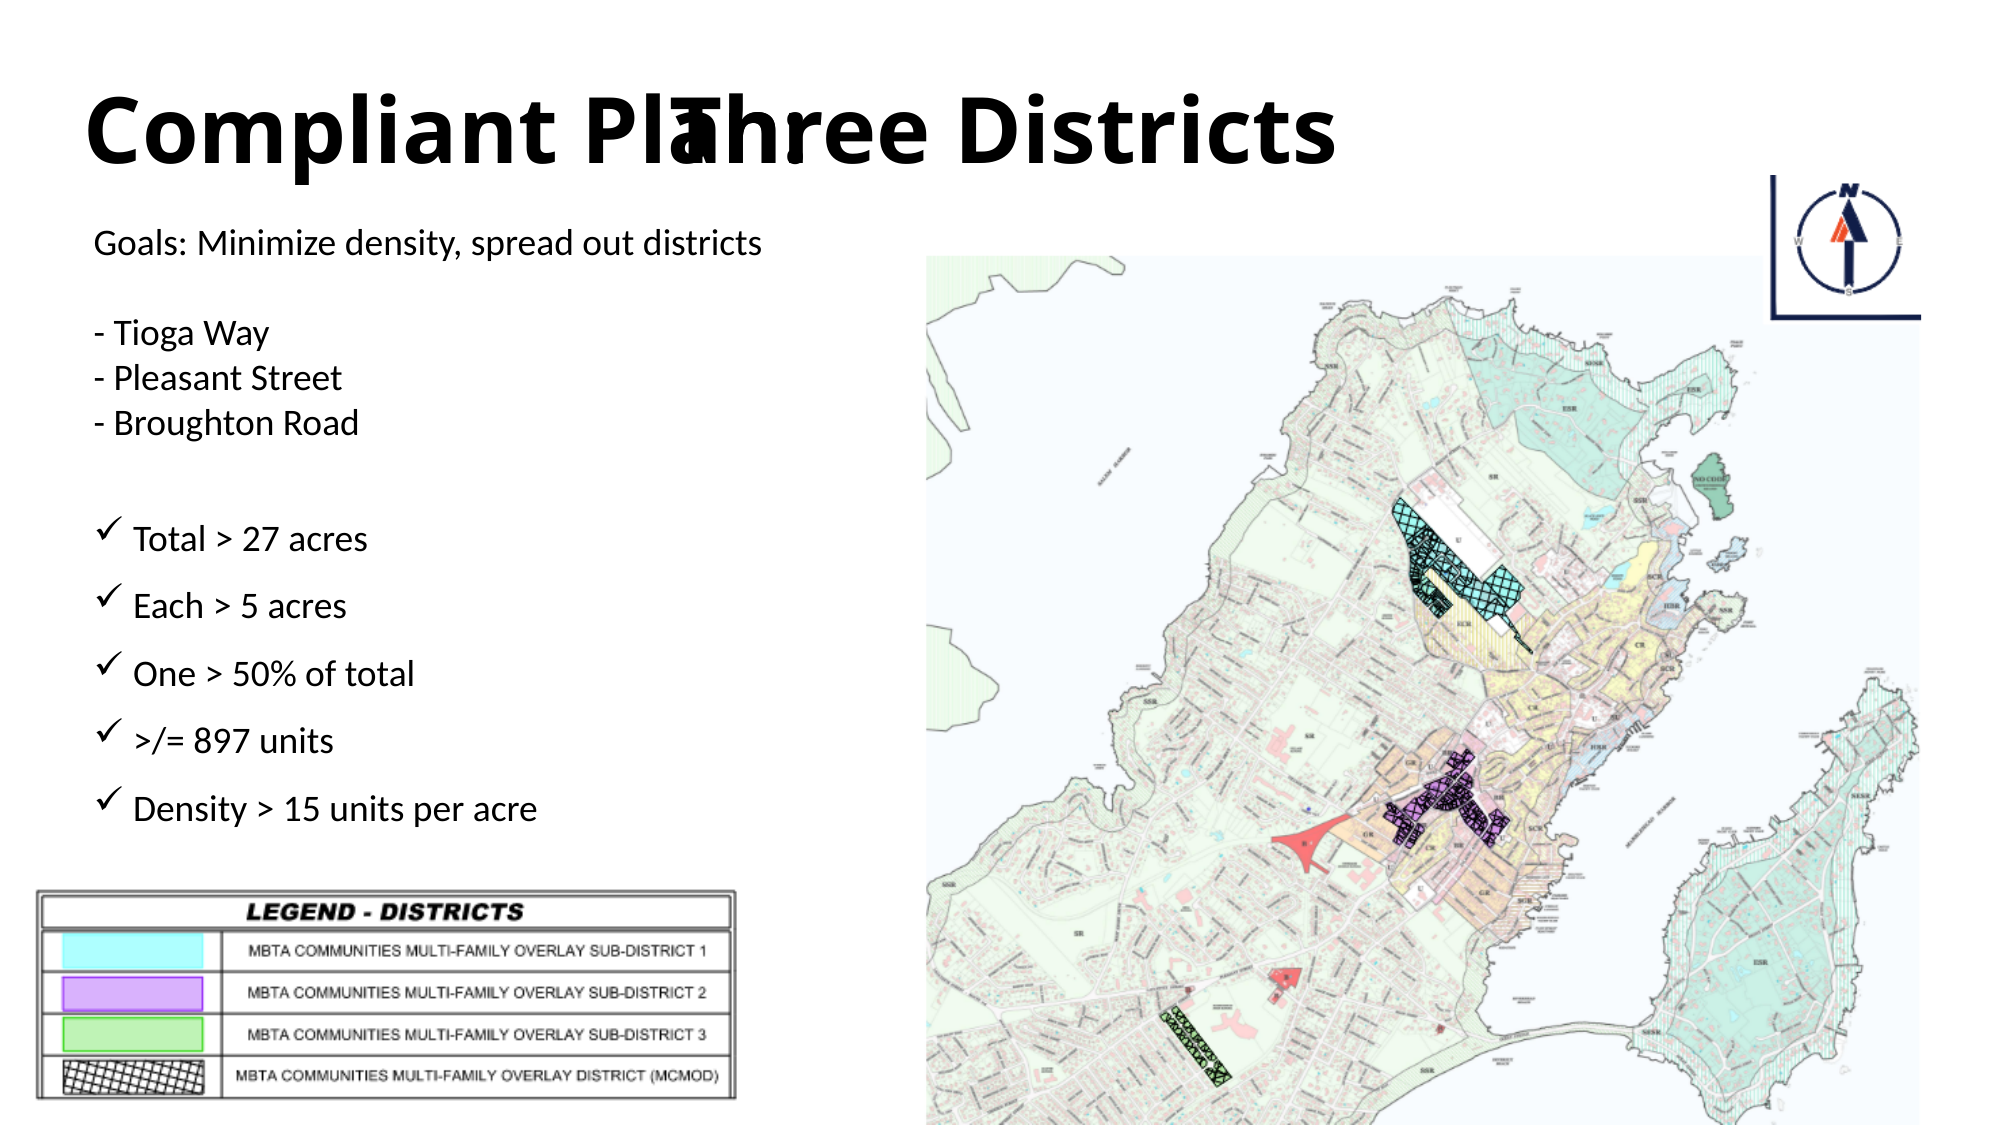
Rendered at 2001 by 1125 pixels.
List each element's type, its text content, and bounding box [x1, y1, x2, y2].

text_box Total > 27 acres Each > 5 acres One > 50% of total >/= 897 units Density > 15 units per acre [78, 483, 921, 836]
picture [33, 885, 742, 1105]
text_box Goals: Minimize density, spread out districts - Tioga Way - Pleasant Street - Broughton Road [78, 210, 816, 483]
text_box Three Districts [654, 40, 1739, 192]
picture [921, 174, 1922, 1125]
text_box Compliant Plan: [68, 40, 654, 192]
